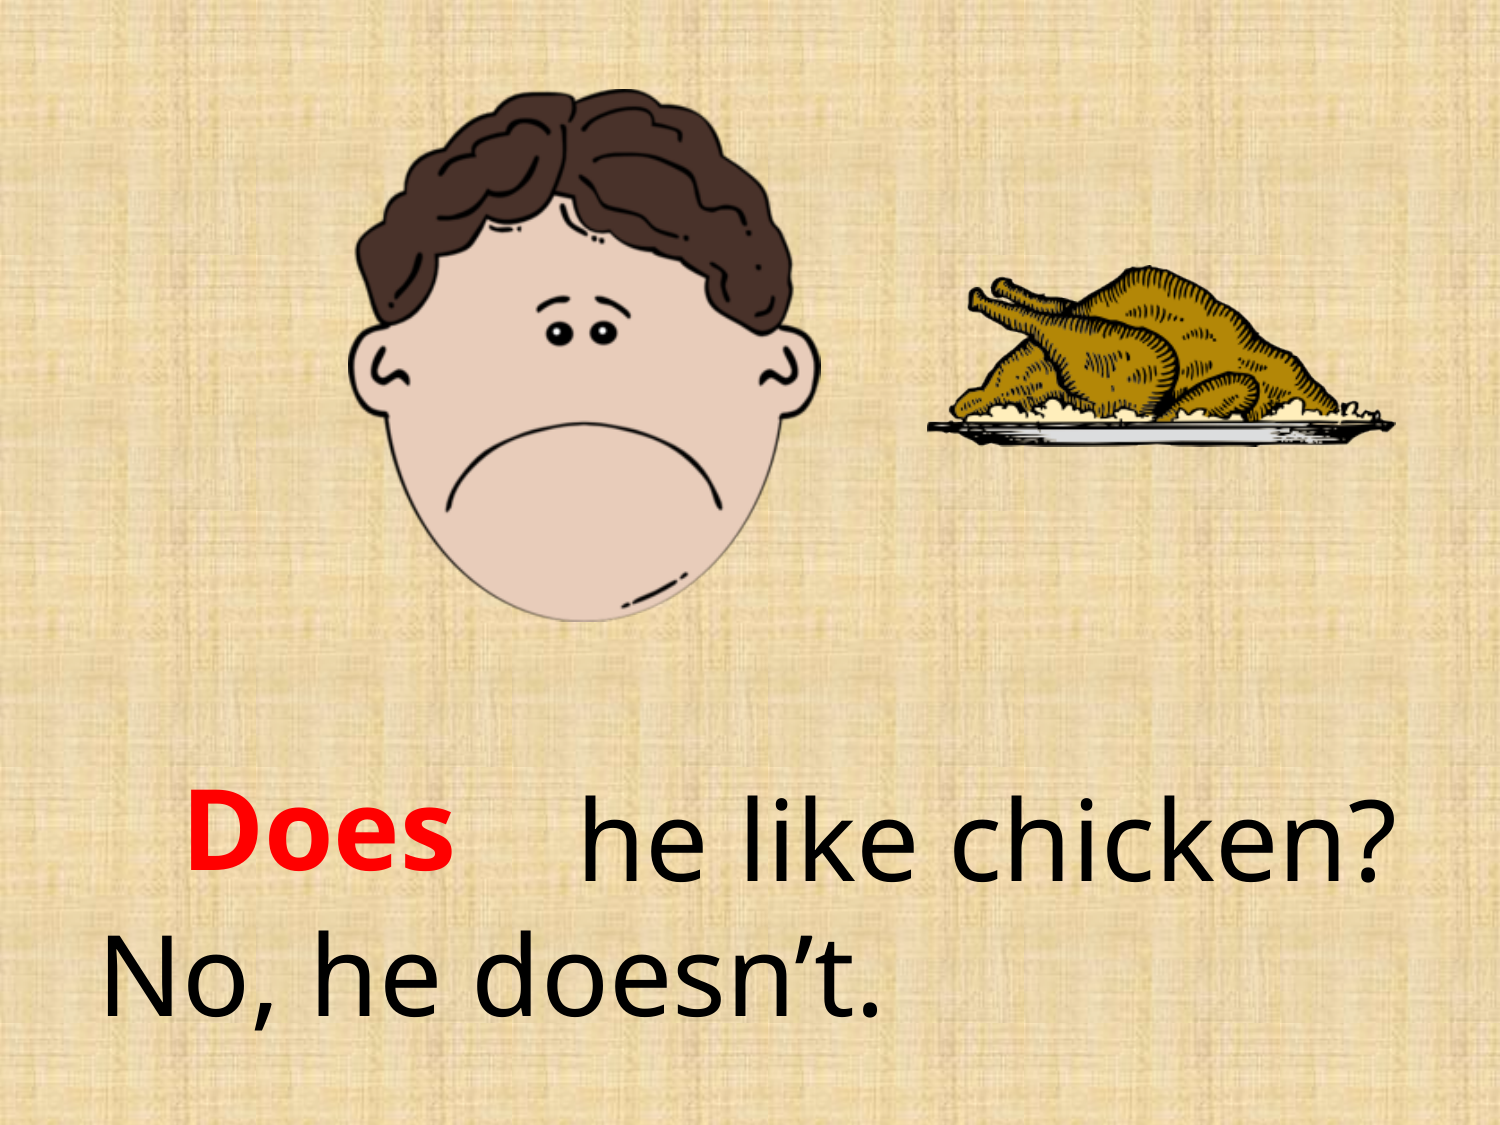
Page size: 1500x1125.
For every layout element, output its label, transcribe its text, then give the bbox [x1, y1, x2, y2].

text_box he like chicken? No, he doesn’t. [82, 761, 1500, 1047]
text_box Does [147, 750, 491, 901]
picture [926, 264, 1397, 447]
picture [348, 89, 822, 622]
